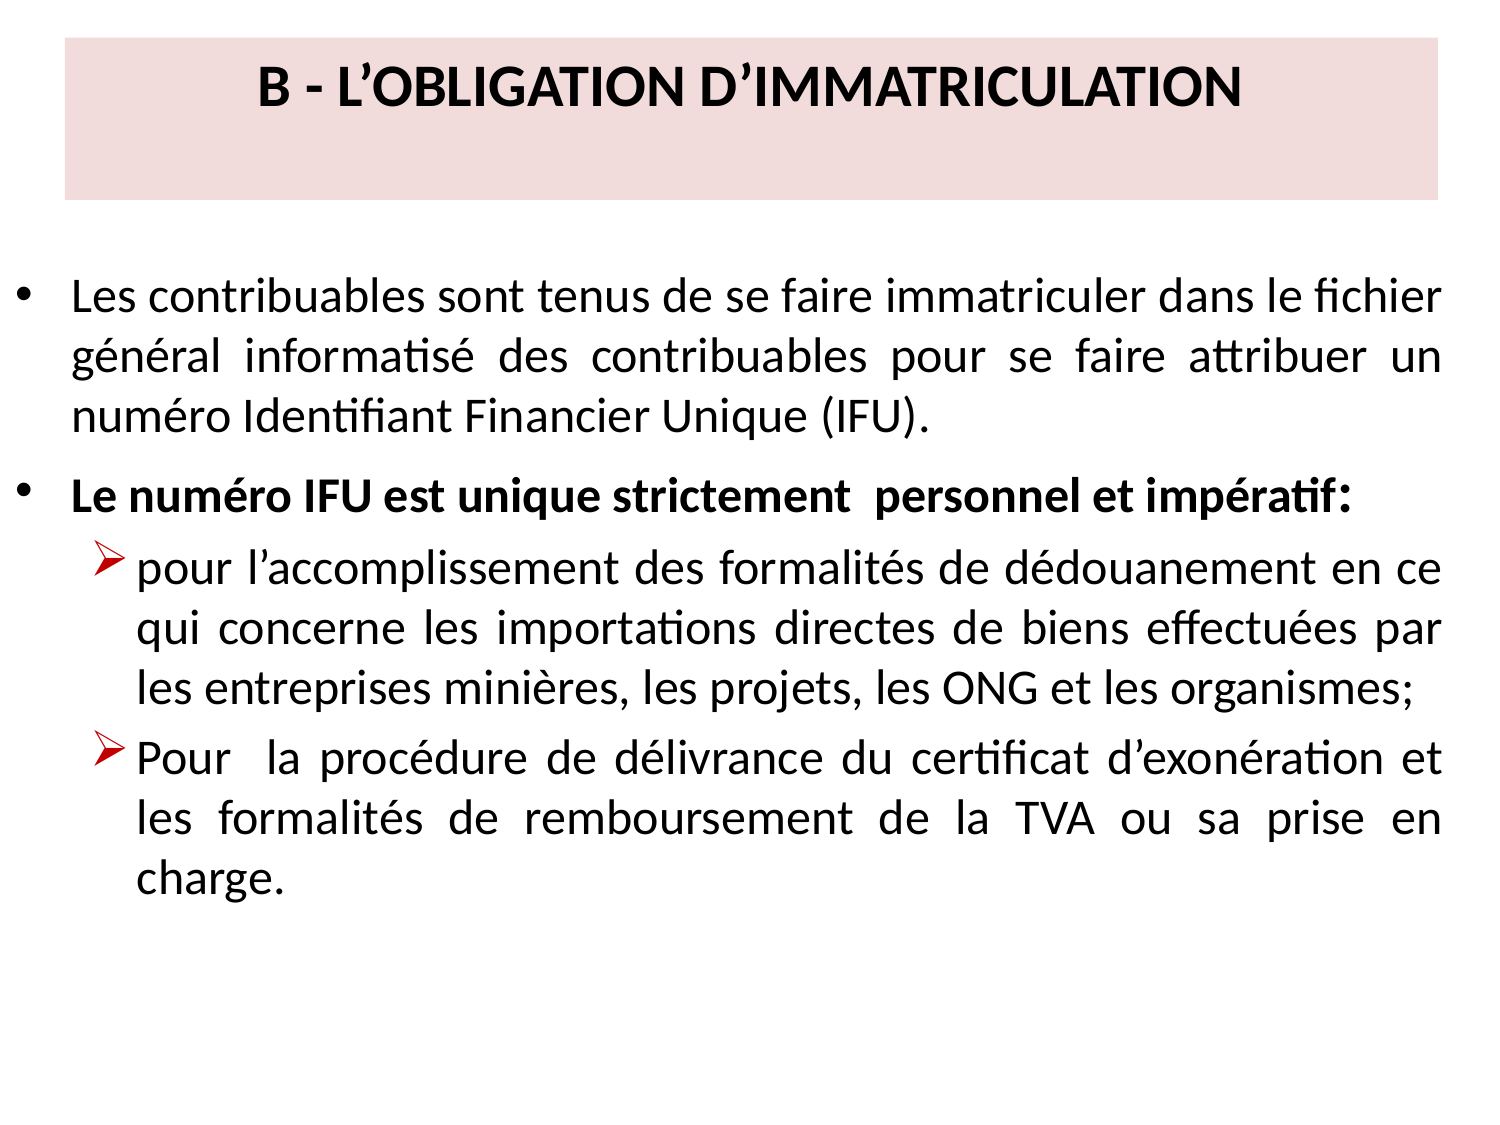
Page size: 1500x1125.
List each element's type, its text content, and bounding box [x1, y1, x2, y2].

title B - L’OBLIGATION D’IMMATRICULATION [64, 37, 1438, 200]
list Les contribuables sont tenus de se faire immatriculer dans le fichier général informatisé des contribuables pour se faire attribuer un numéro Identifiant Financier Unique (IFU). Le numéro IFU est unique strictement personnel et impératif: pour l’accomplissement des formalités de dédouanement en ce qui concerne les importations directes de biens effectuées par les entreprises minières, les projets, les ONG et les organismes; Pour la procédure de délivrance du certificat d’exonération et les formalités de remboursement de la TVA ou sa prise en charge. [0, 255, 1459, 1071]
